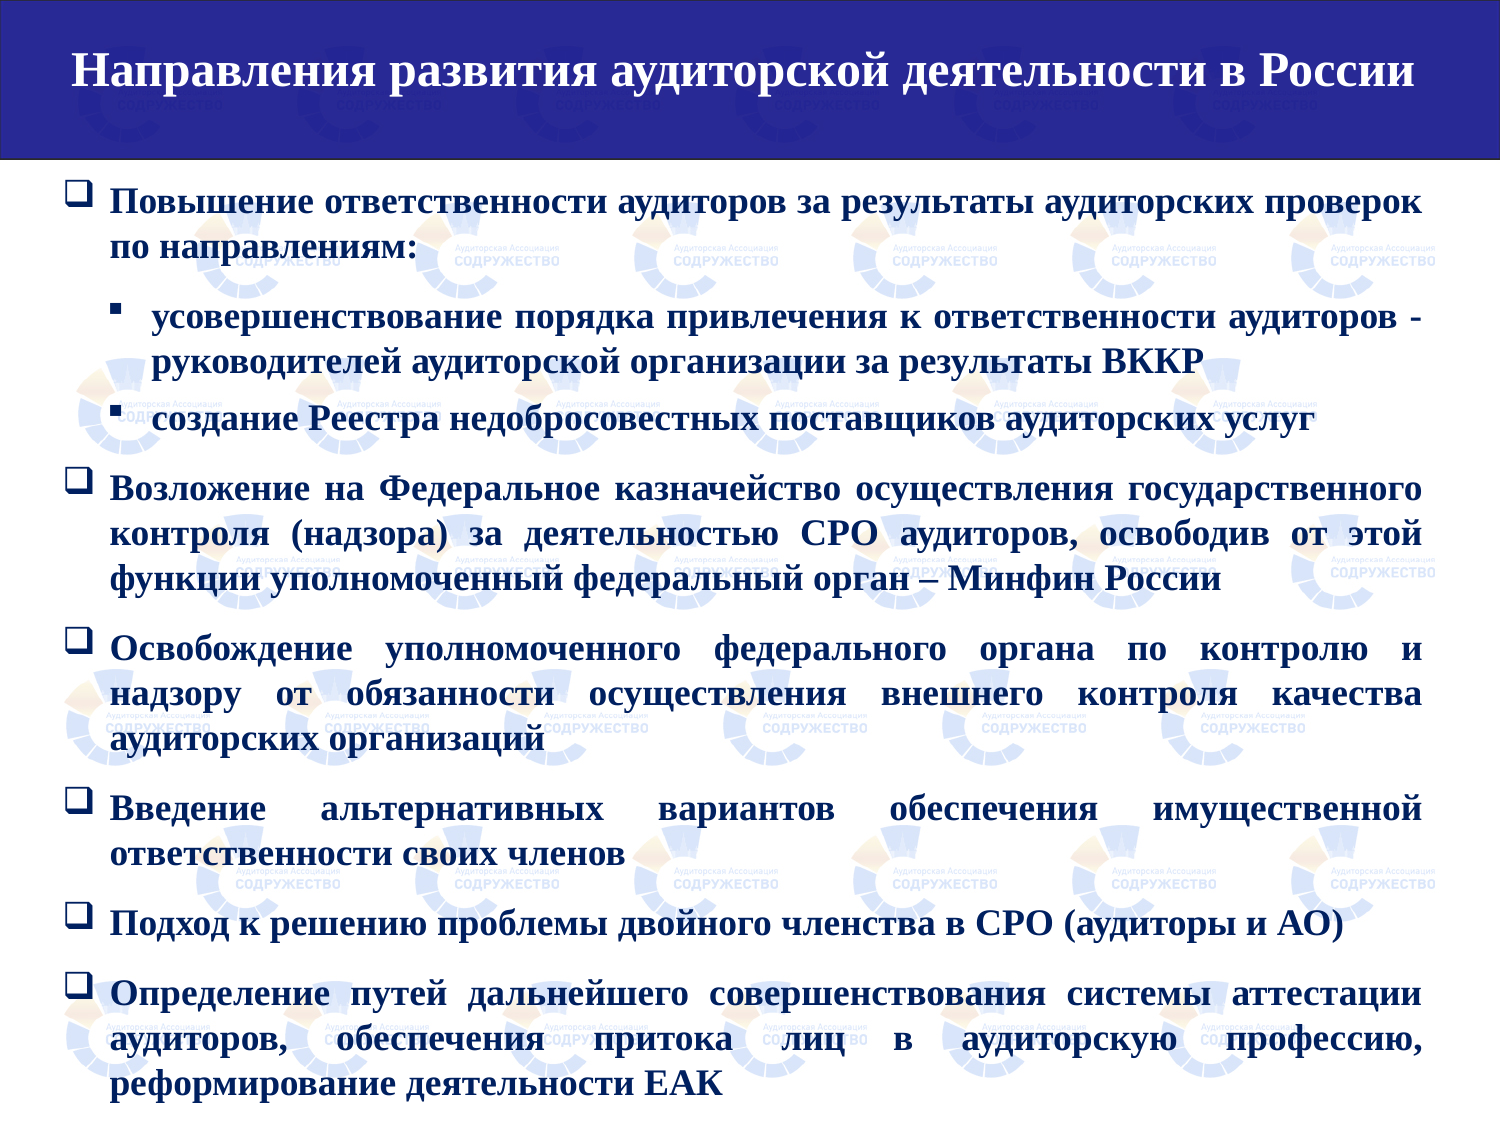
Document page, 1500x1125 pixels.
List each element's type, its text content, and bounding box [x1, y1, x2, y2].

text_box Направления развития аудиторской деятельности в России [56, 29, 1431, 104]
text_box Повышение ответственности аудиторов за результаты аудиторских проверок по направлениям: усовершенствование порядка привлечения к ответственности аудиторов - руководителей аудиторской организации за результаты ВККР создание Реестра недобросовестных поставщиков аудиторских услуг Возложение на Федеральное казначейство осуществления государственного контроля (надзора) за деятельностью СРО аудиторов, освободив от этой функции уполномоченный федеральный орган – Минфин России Освобождение уполномоченного федерального органа по контролю и надзору от обязанности осуществления внешнего контроля качества аудиторских организаций Введение альтернативных вариантов обеспечения имущественной ответственности своих членов Подход к решению проблемы двойного членства в СРО (аудиторы и АО) Определение путей дальнейшего совершенствования системы аттестации аудиторов, обеспечения притока лиц в аудиторскую профессию, реформирование деятельности ЕАК [47, 168, 1439, 1111]
picture [0, 0, 1500, 1125]
